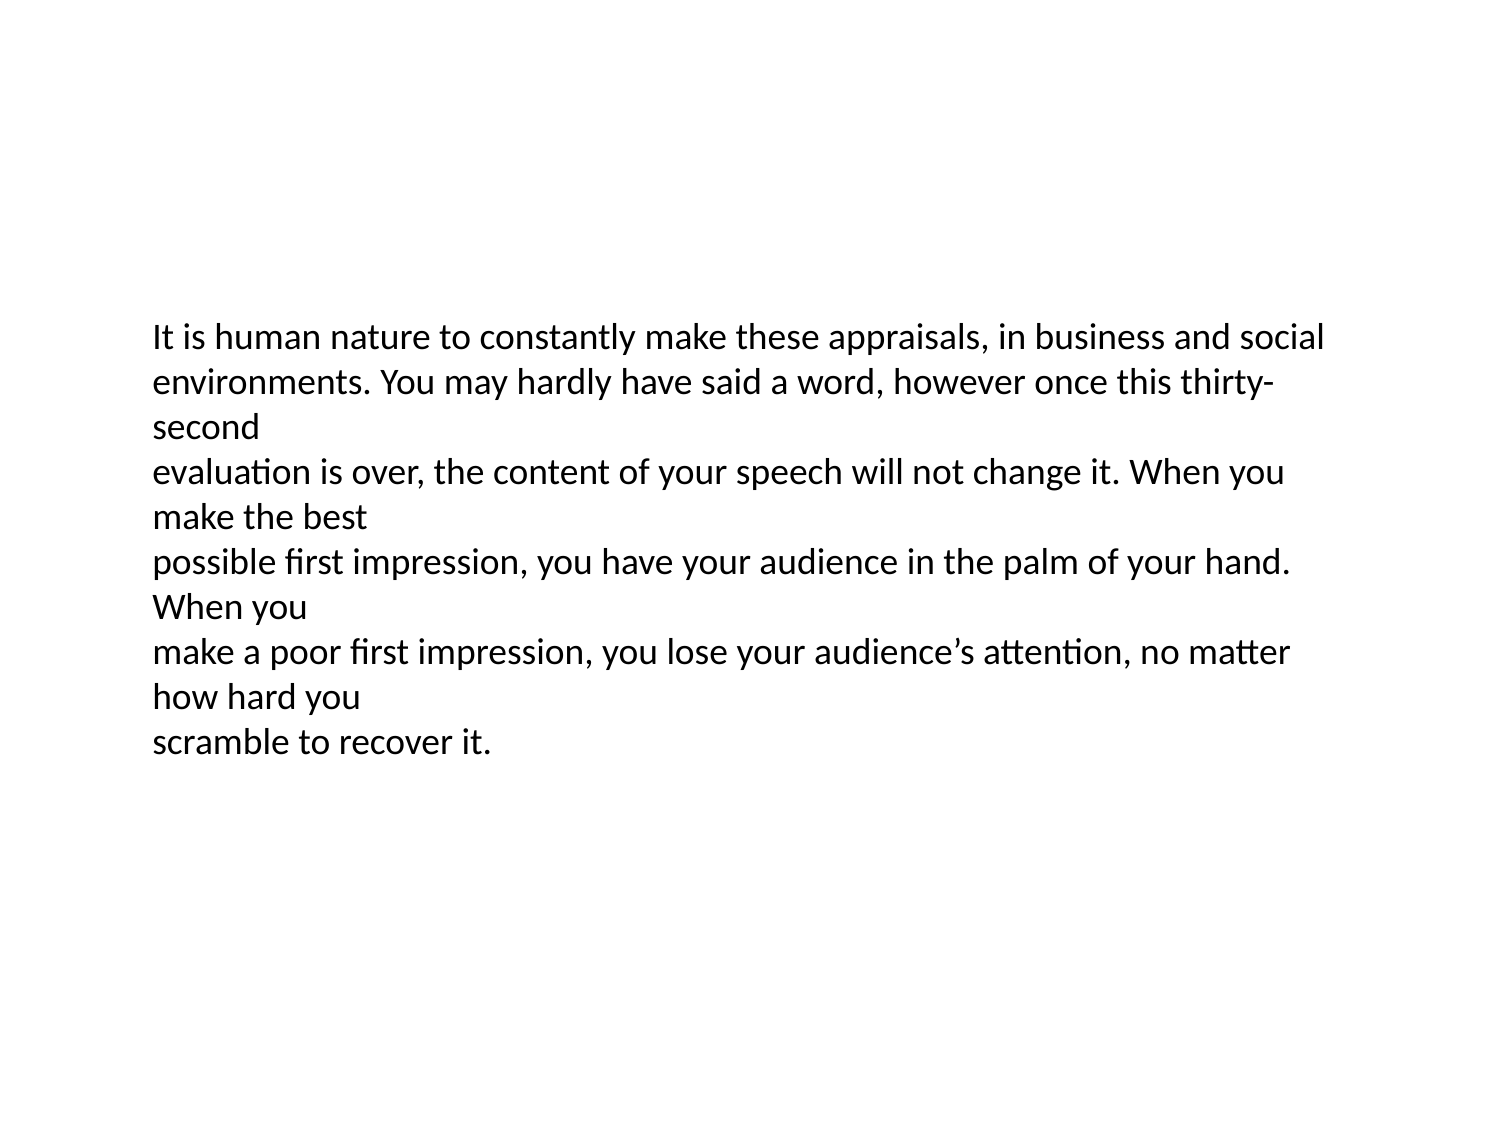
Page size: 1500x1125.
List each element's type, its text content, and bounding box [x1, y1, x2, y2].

text_box It is human nature to constantly make these appraisals, in business and social environments. You may hardly have said a word, however once this thirty-second evaluation is over, the content of your speech will not change it. When you make the best possible first impression, you have your audience in the palm of your hand. When you make a poor first impression, you lose your audience’s attention, no matter how hard you scramble to recover it. [137, 304, 1375, 770]
